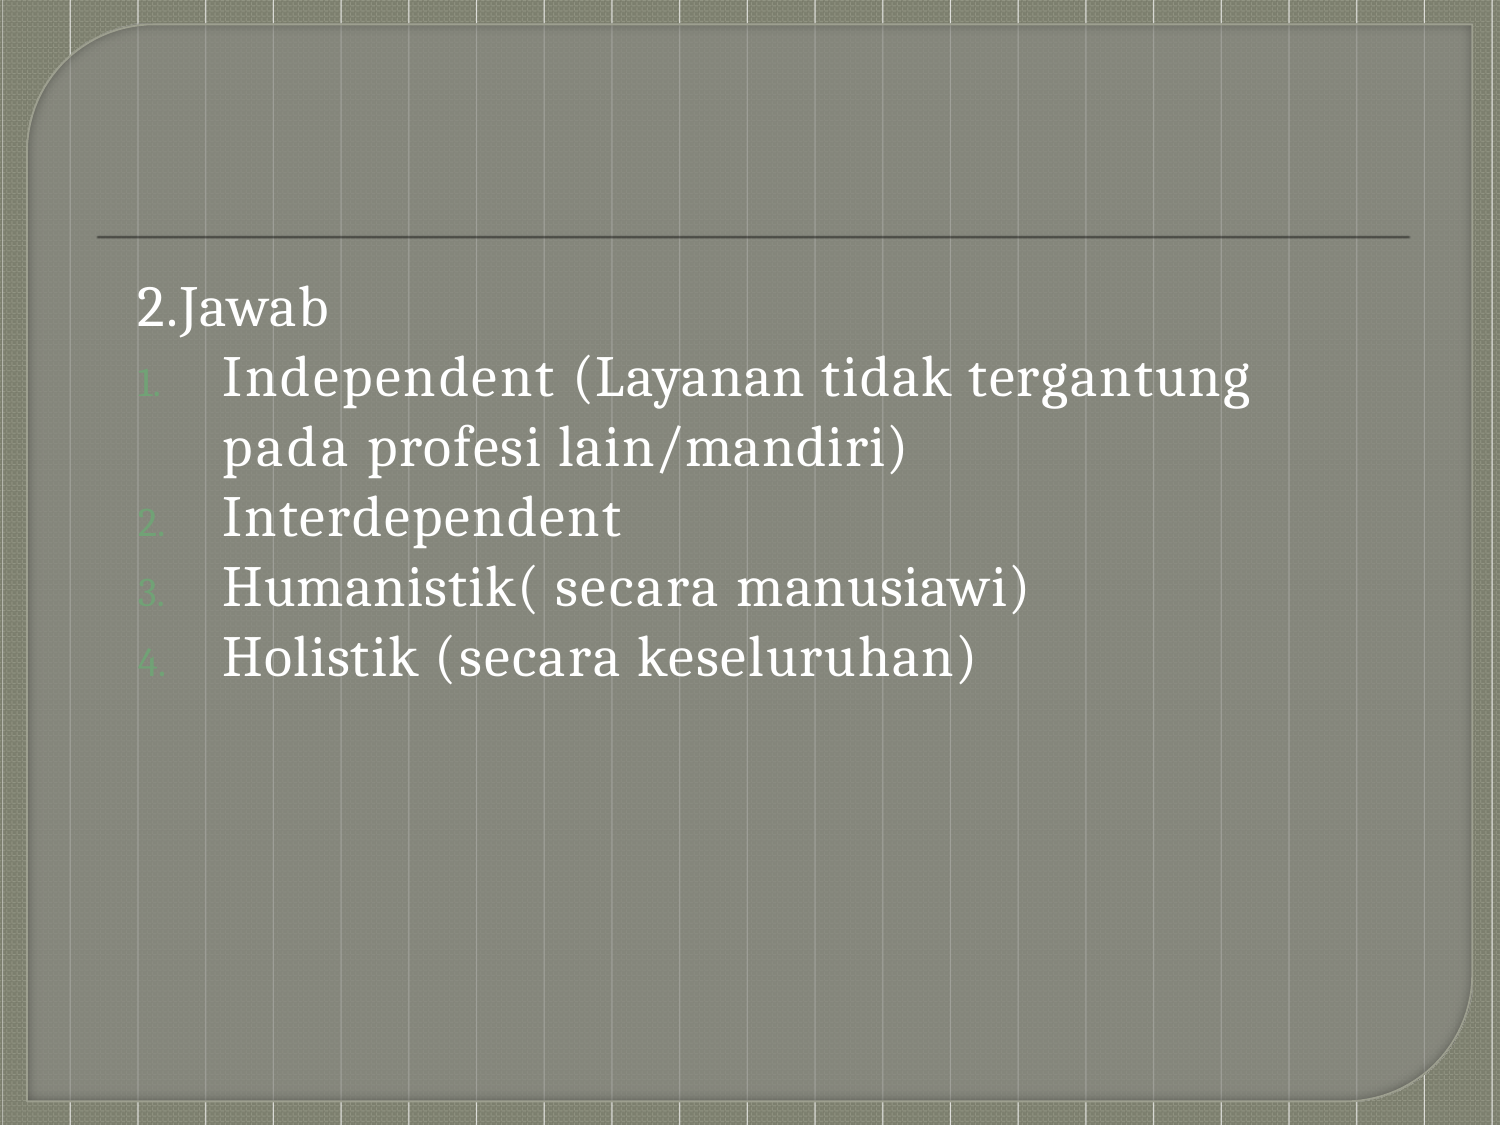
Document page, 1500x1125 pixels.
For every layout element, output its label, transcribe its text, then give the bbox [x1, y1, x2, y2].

picture [0, 0, 1500, 1125]
list 2.Jawab Independent (Layanan tidak tergantung pada profesi lain/mandiri) Interdependent Humanistik( secara manusiawi) Holistik (secara keseluruhan) [135, 268, 1333, 763]
